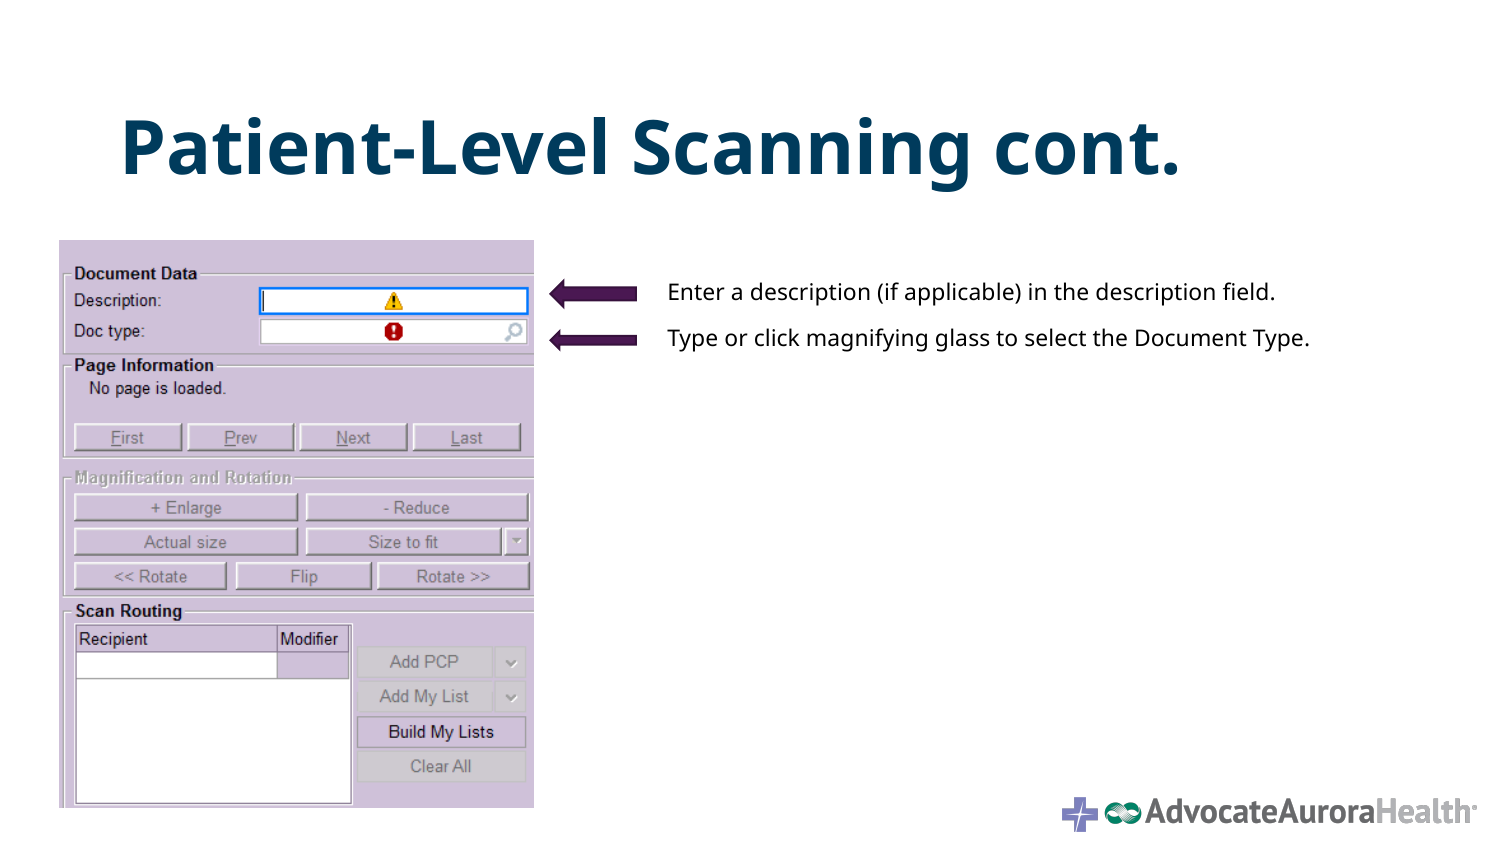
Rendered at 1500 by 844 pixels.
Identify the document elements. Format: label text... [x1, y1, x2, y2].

text_box [549, 278, 637, 310]
list Enter a description (if applicable) in the description field. Type or click magnifying glass to select the Document Type. [652, 198, 1424, 798]
picture [1062, 797, 1477, 832]
picture [59, 240, 535, 808]
text_box [549, 328, 637, 352]
title Patient-Level Scanning cont. [104, 101, 1357, 199]
